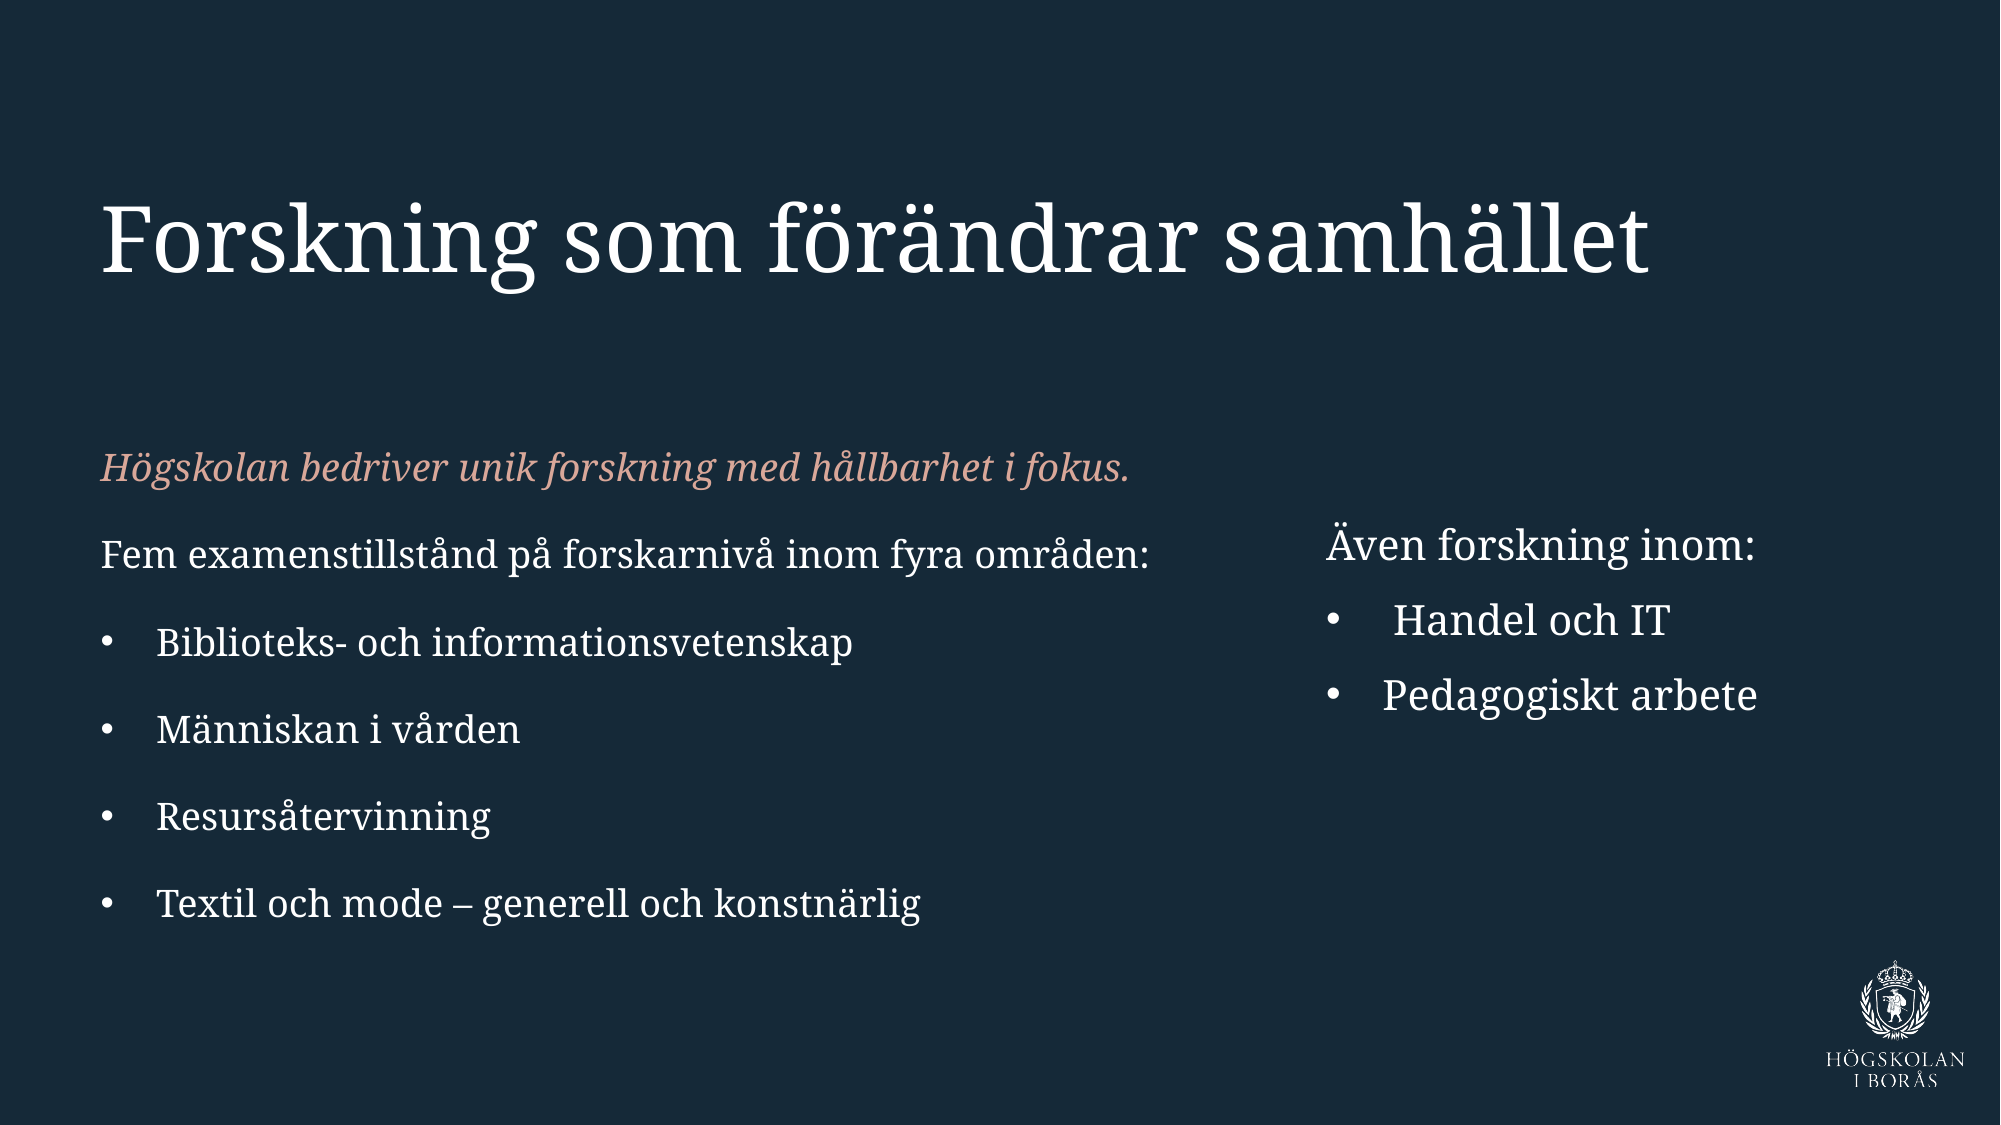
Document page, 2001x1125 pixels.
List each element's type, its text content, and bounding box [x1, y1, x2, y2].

title Forskning som förändrar samhället [85, 118, 1917, 355]
list Högskolan bedriver unik forskning med hållbarhet i fokus. Fem examenstillstånd på forskarnivå inom fyra områden: Biblioteks- och informationsvetenskap Människan i vården Resursåtervinning Textil och mode – generell och konstnärlig [85, 413, 1175, 945]
text_box Även forskning inom: Handel och IT Pedagogiskt arbete [1311, 511, 1822, 726]
